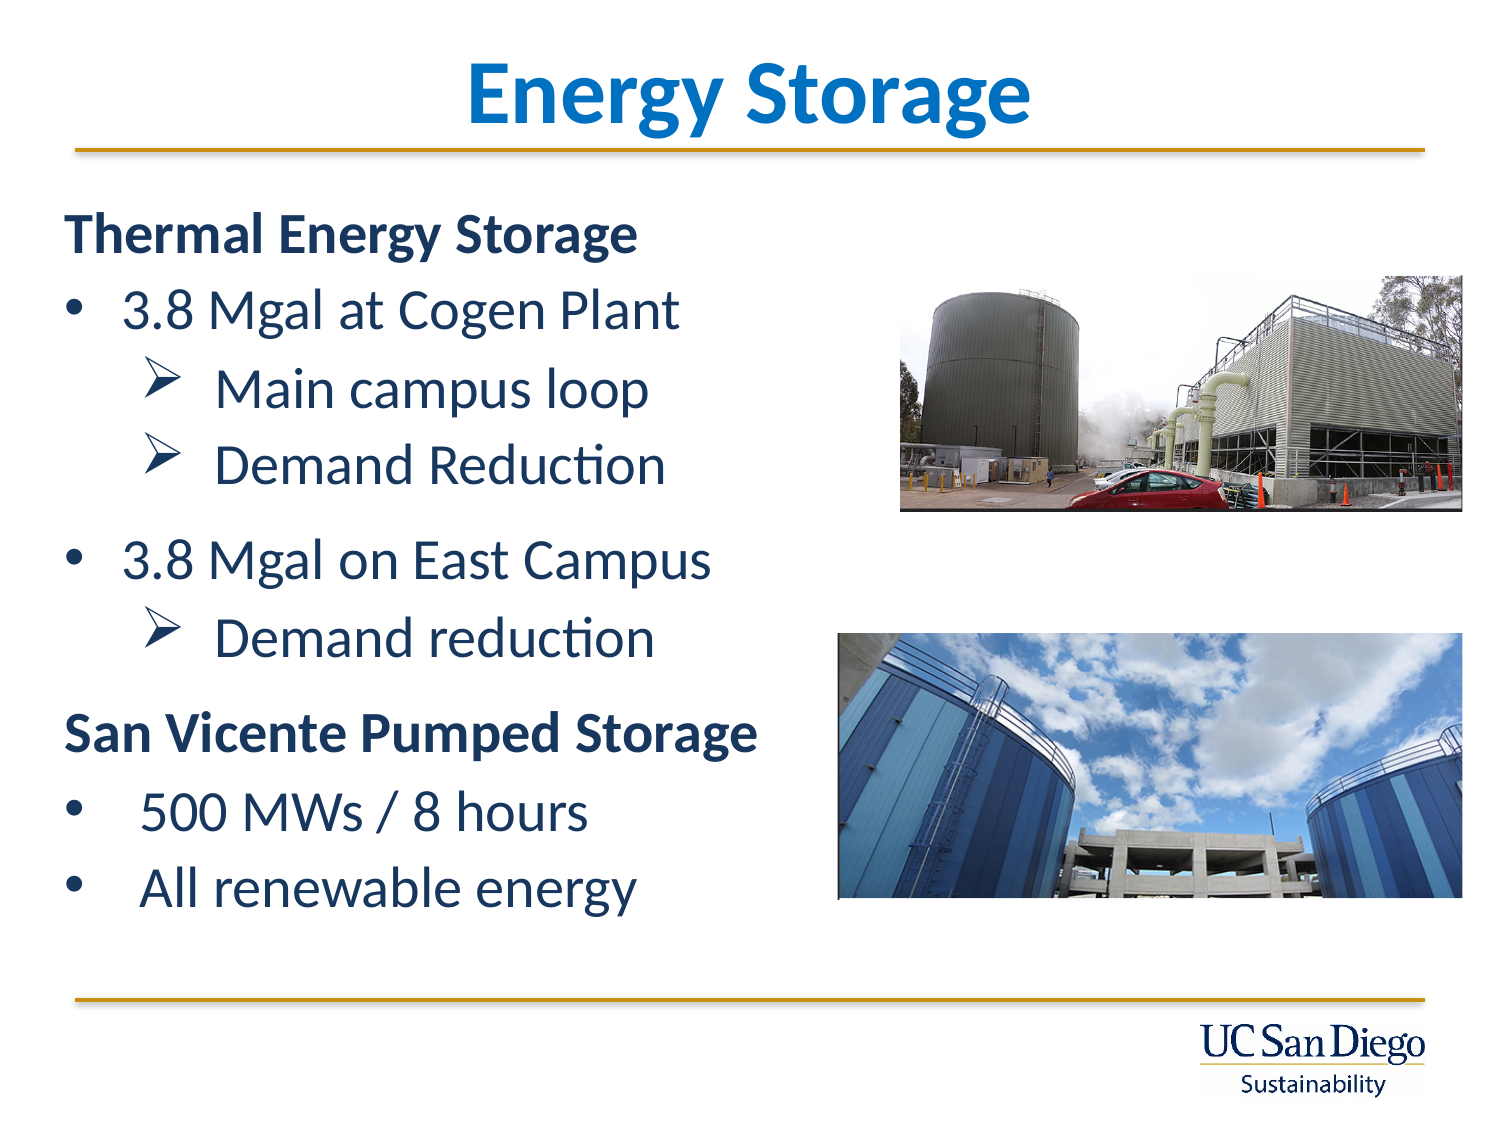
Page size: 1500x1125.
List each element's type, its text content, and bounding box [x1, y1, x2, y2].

picture [1200, 1024, 1425, 1100]
text_box Energy Storage [74, 24, 1425, 148]
picture [899, 274, 1463, 512]
text_box Thermal Energy Storage 3.8 Mgal at Cogen Plant Main campus loop Demand Reduction 3.8 Mgal on East Campus Demand reduction San Vicente Pumped Storage 500 MWs / 8 hours All renewable energy [50, 187, 1225, 1003]
picture [837, 632, 1463, 901]
